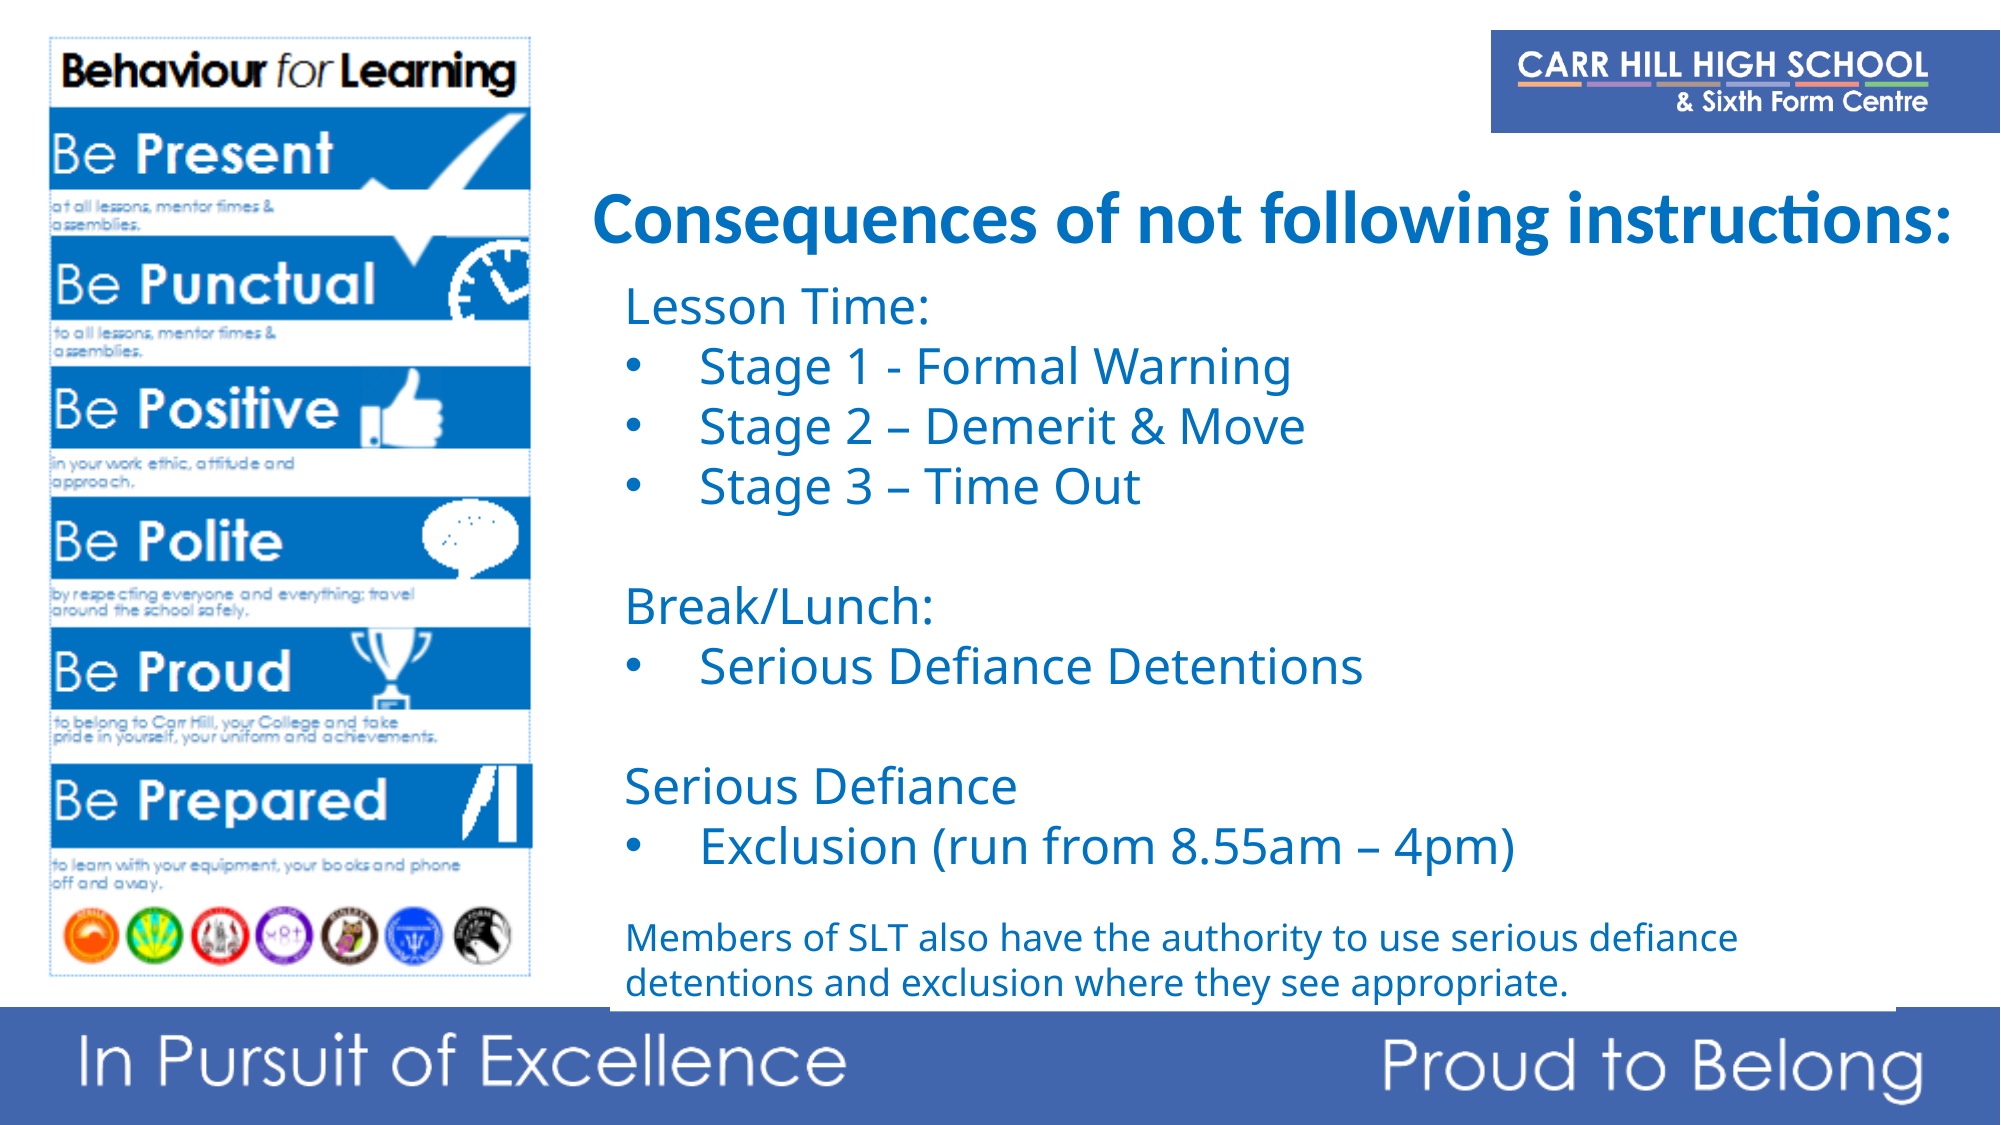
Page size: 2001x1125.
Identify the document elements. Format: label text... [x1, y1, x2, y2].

picture [1491, 30, 2000, 133]
text_box Lesson Time: Stage 1 - Formal Warning Stage 2 – Demerit & Move Stage 3 – Time Out Break/Lunch: Serious Defiance Detentions Serious Defiance Exclusion (run from 8.55am – 4pm) Members of SLT also have the authority to use serious defiance detentions and exclusion where they see appropriate. [610, 266, 1896, 1012]
picture [0, 1007, 2000, 1125]
picture [25, 21, 553, 997]
text_box Consequences of not following instructions: [578, 160, 1996, 266]
